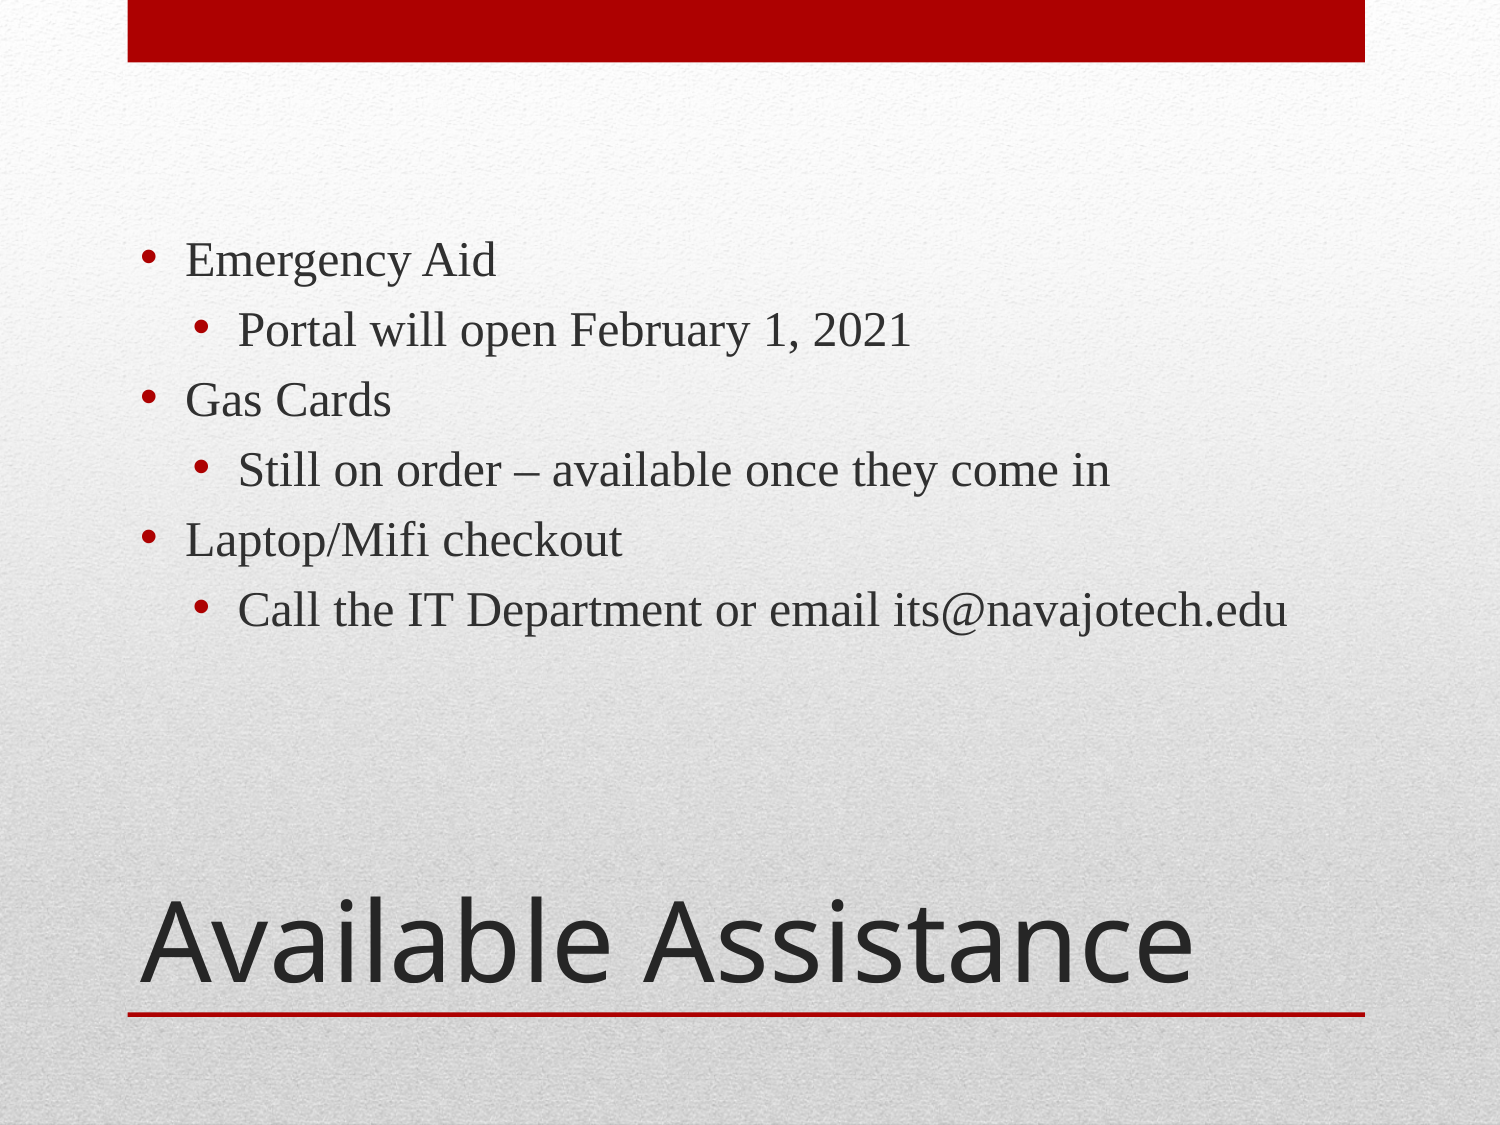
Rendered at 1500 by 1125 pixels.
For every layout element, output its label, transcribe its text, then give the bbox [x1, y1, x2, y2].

list Emergency Aid Portal will open February 1, 2021 Gas Cards Still on order – available once they come in Laptop/Mifi checkout Call the IT Department or email its@navajotech.edu [125, 112, 1363, 750]
title Available Assistance [125, 750, 1238, 1013]
